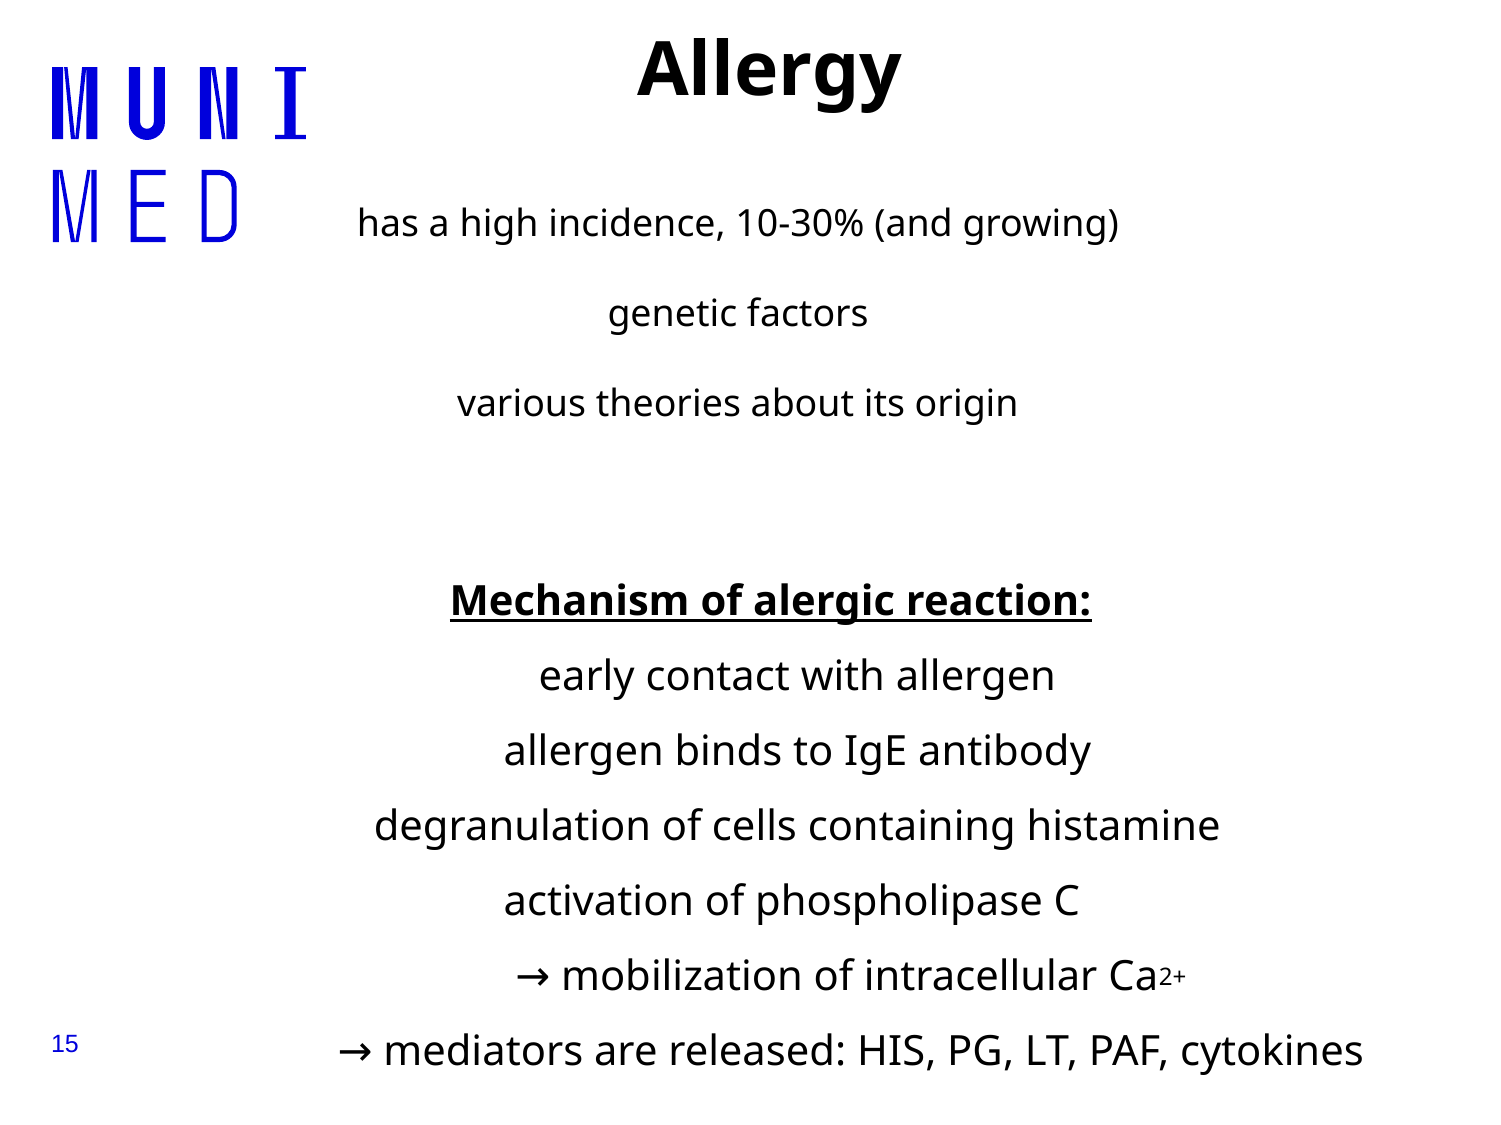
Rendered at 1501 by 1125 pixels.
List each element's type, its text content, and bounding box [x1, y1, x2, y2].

title Allergy [85, 19, 1436, 207]
text_box has a high incidence, 10-30% (and growing) genetic factors various theories about its origin Mechanism of alergic reaction: early contact with allergen allergen binds to IgE antibody degranulation of cells containing histamine activation of phospholipase C → mobilization of intracellular Ca2+ → mediators are released: HIS, PG, LT, PAF, cytokines [63, 198, 1414, 1012]
slide_number 15 [50, 1021, 82, 1063]
